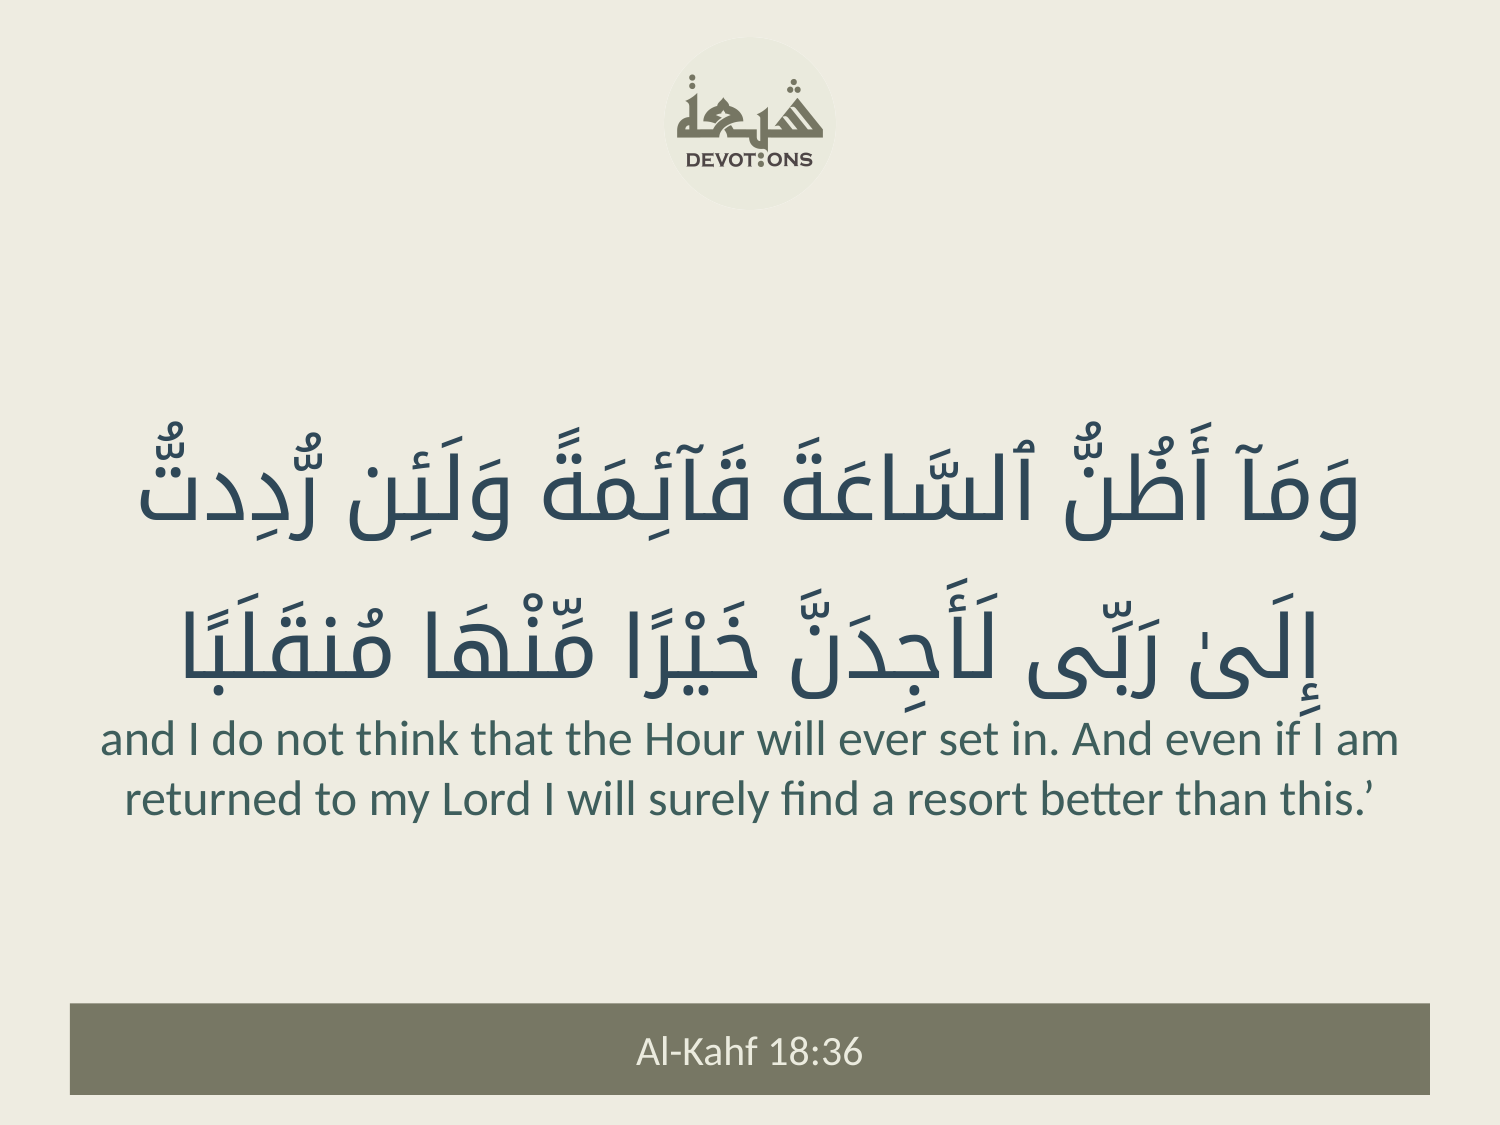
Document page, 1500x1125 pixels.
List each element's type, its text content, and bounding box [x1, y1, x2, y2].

picture [656, 29, 844, 203]
list Al-Kahf 18:36 [69, 1003, 1430, 1095]
list وَمَآ أَظُنُّ ٱلسَّاعَةَ قَآئِمَةً وَلَئِن رُّدِدتُّ إِلَىٰ رَبِّى لَأَجِدَنَّ خَيْرًا مِّنْهَا مُنقَلَبًا and I do not think that the Hour will ever set in. And even if I am returned to my Lord I will surely find a resort better than this.’ [69, 203, 1430, 1003]
